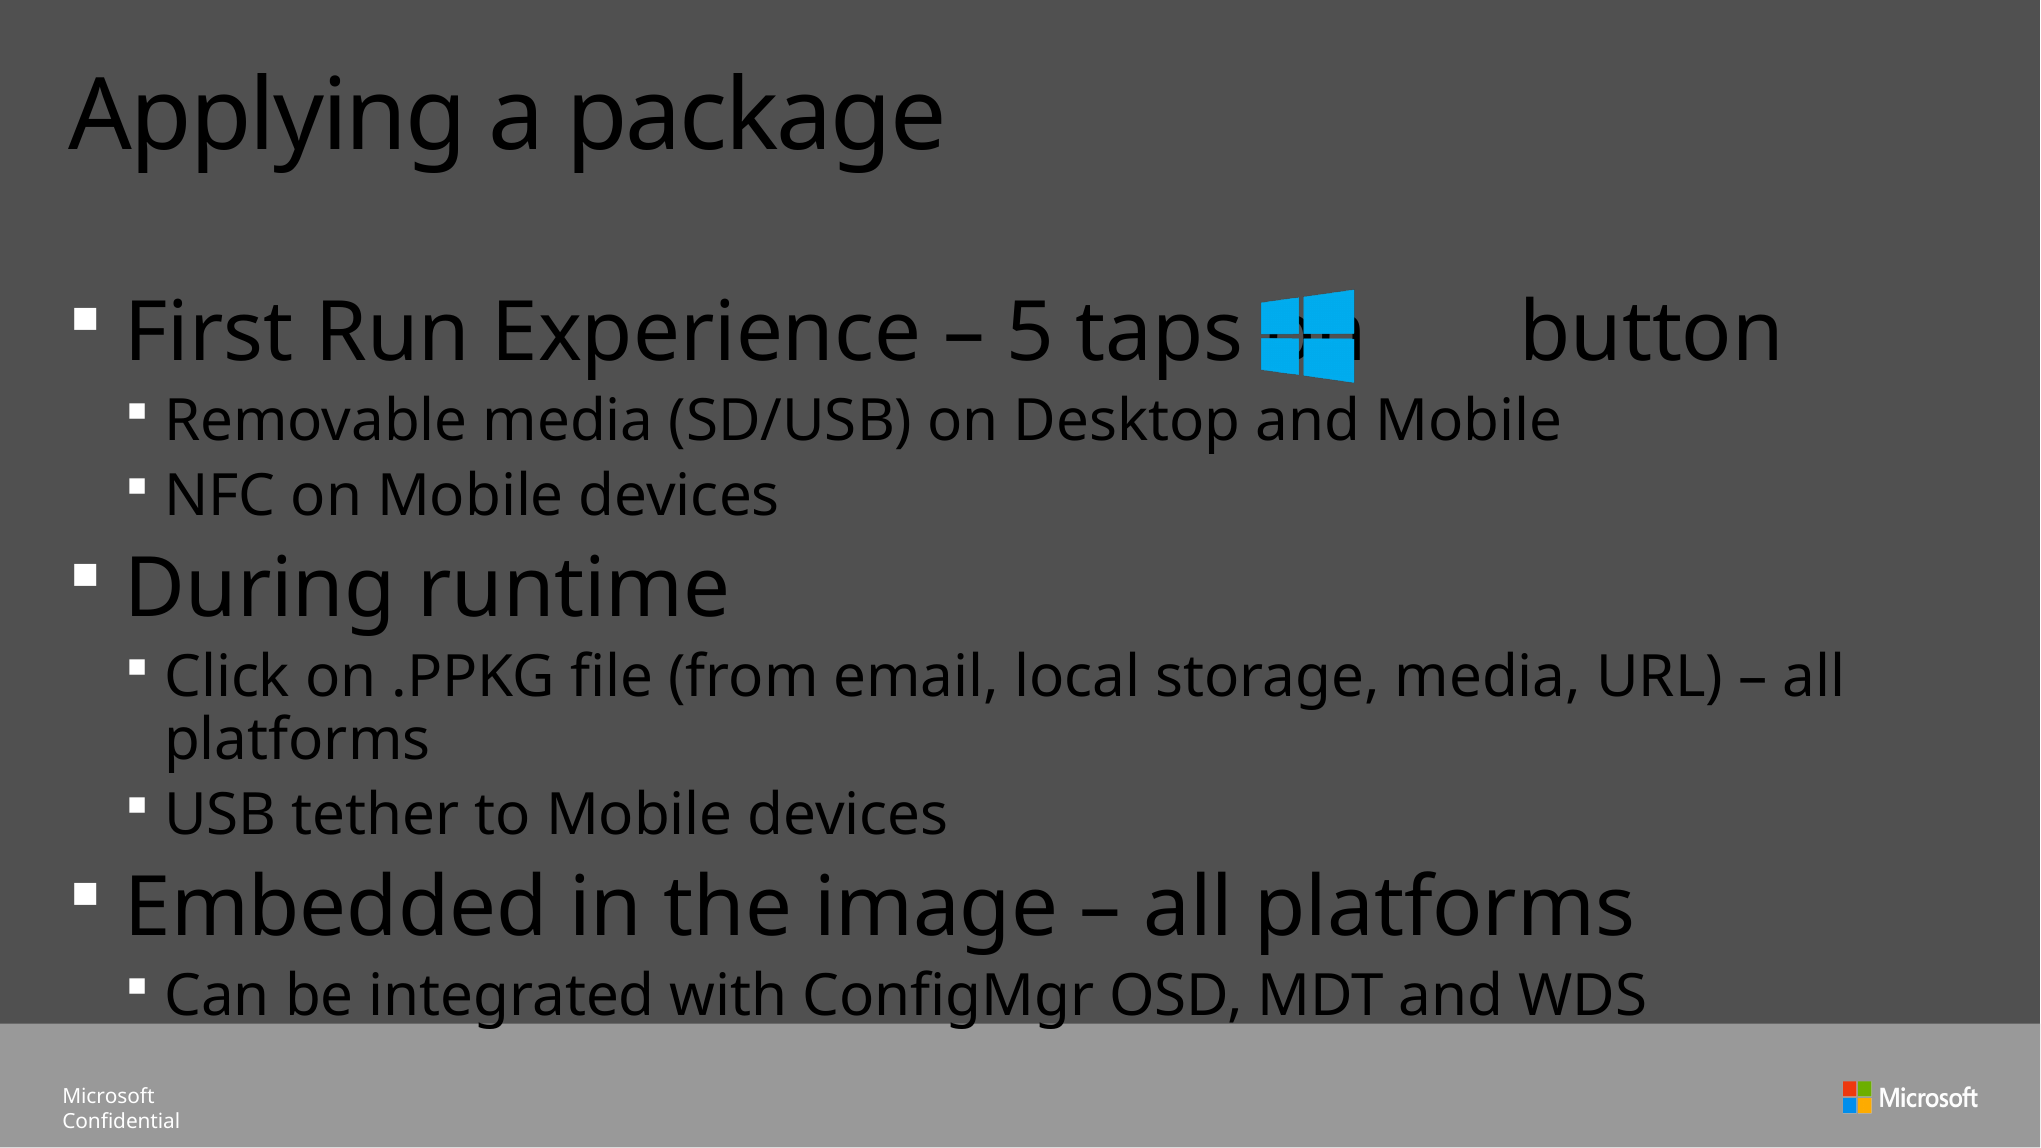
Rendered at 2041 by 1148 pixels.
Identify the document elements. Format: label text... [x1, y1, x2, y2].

picture [1824, 1062, 1996, 1132]
picture [1244, 273, 1371, 399]
title Applying a package [45, 48, 1996, 199]
list First Run Experience – 5 taps on button Removable media (SD/USB) on Desktop and Mobile NFC on Mobile devices During runtime Click on .PPKG file (from email, local storage, media, URL) – all platforms USB tether to Mobile devices Embedded in the image – all platforms Can be integrated with ConfigMgr OSD, MDT and WDS [44, 273, 1995, 1006]
